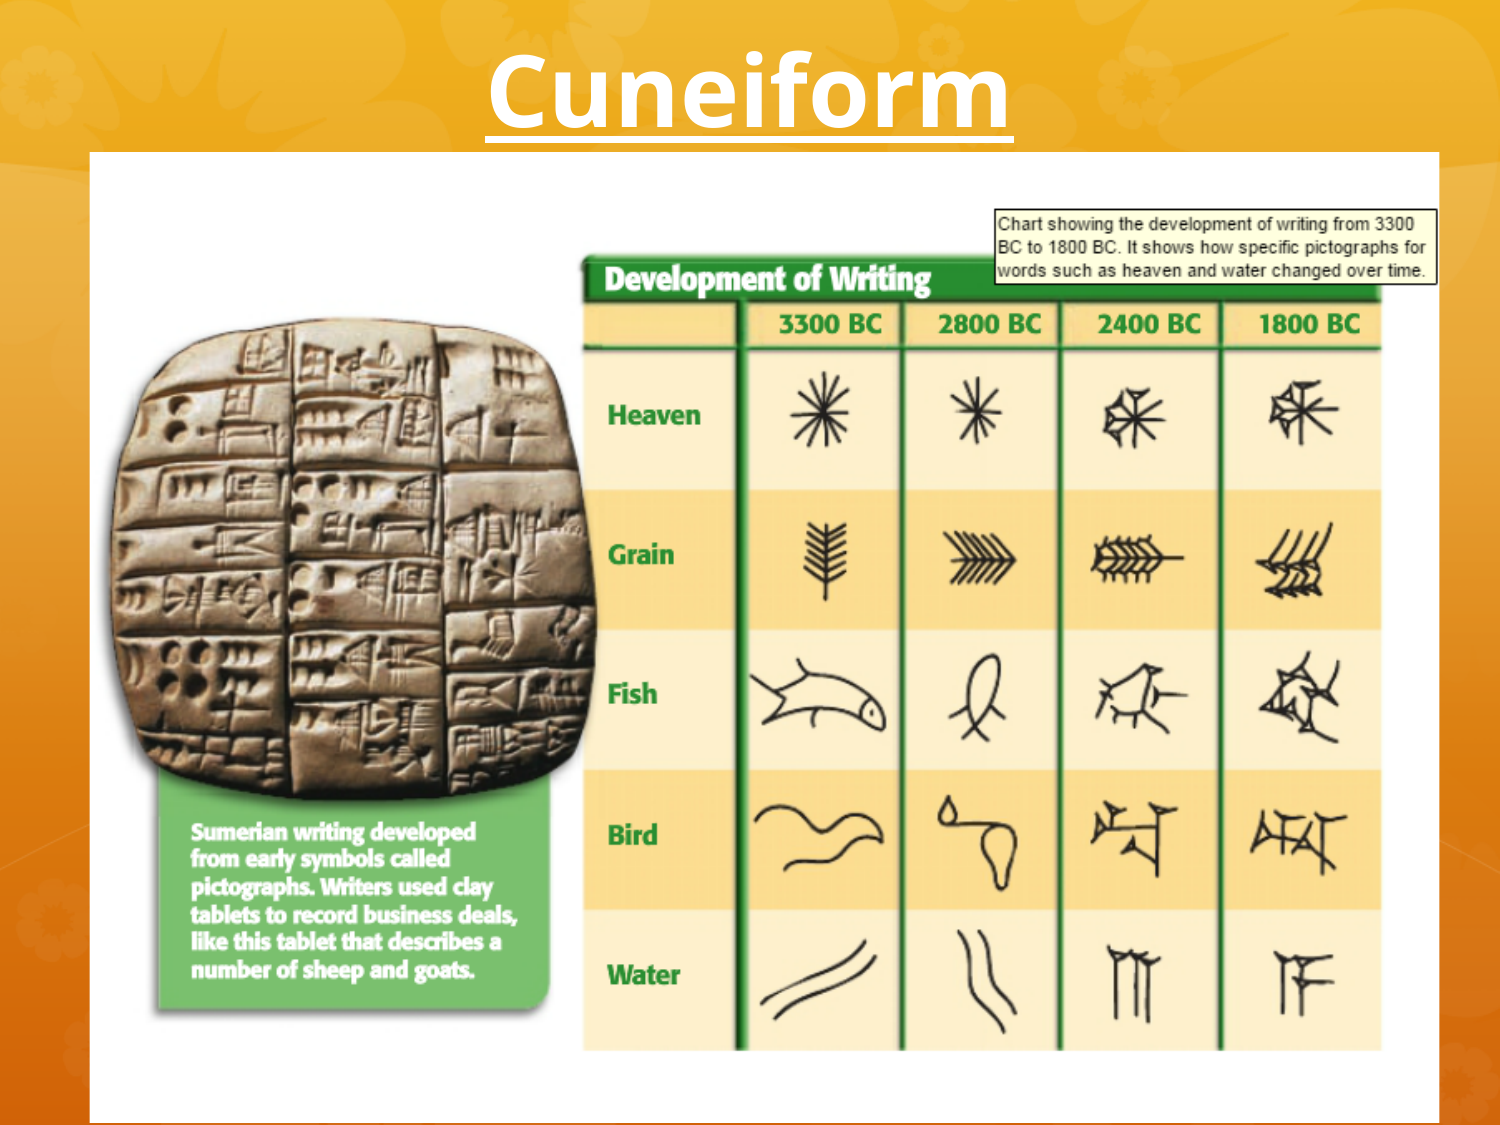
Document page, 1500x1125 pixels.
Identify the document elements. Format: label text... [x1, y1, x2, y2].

picture [0, 0, 1500, 1125]
title Cuneiform [127, 0, 1372, 142]
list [89, 152, 1440, 1123]
